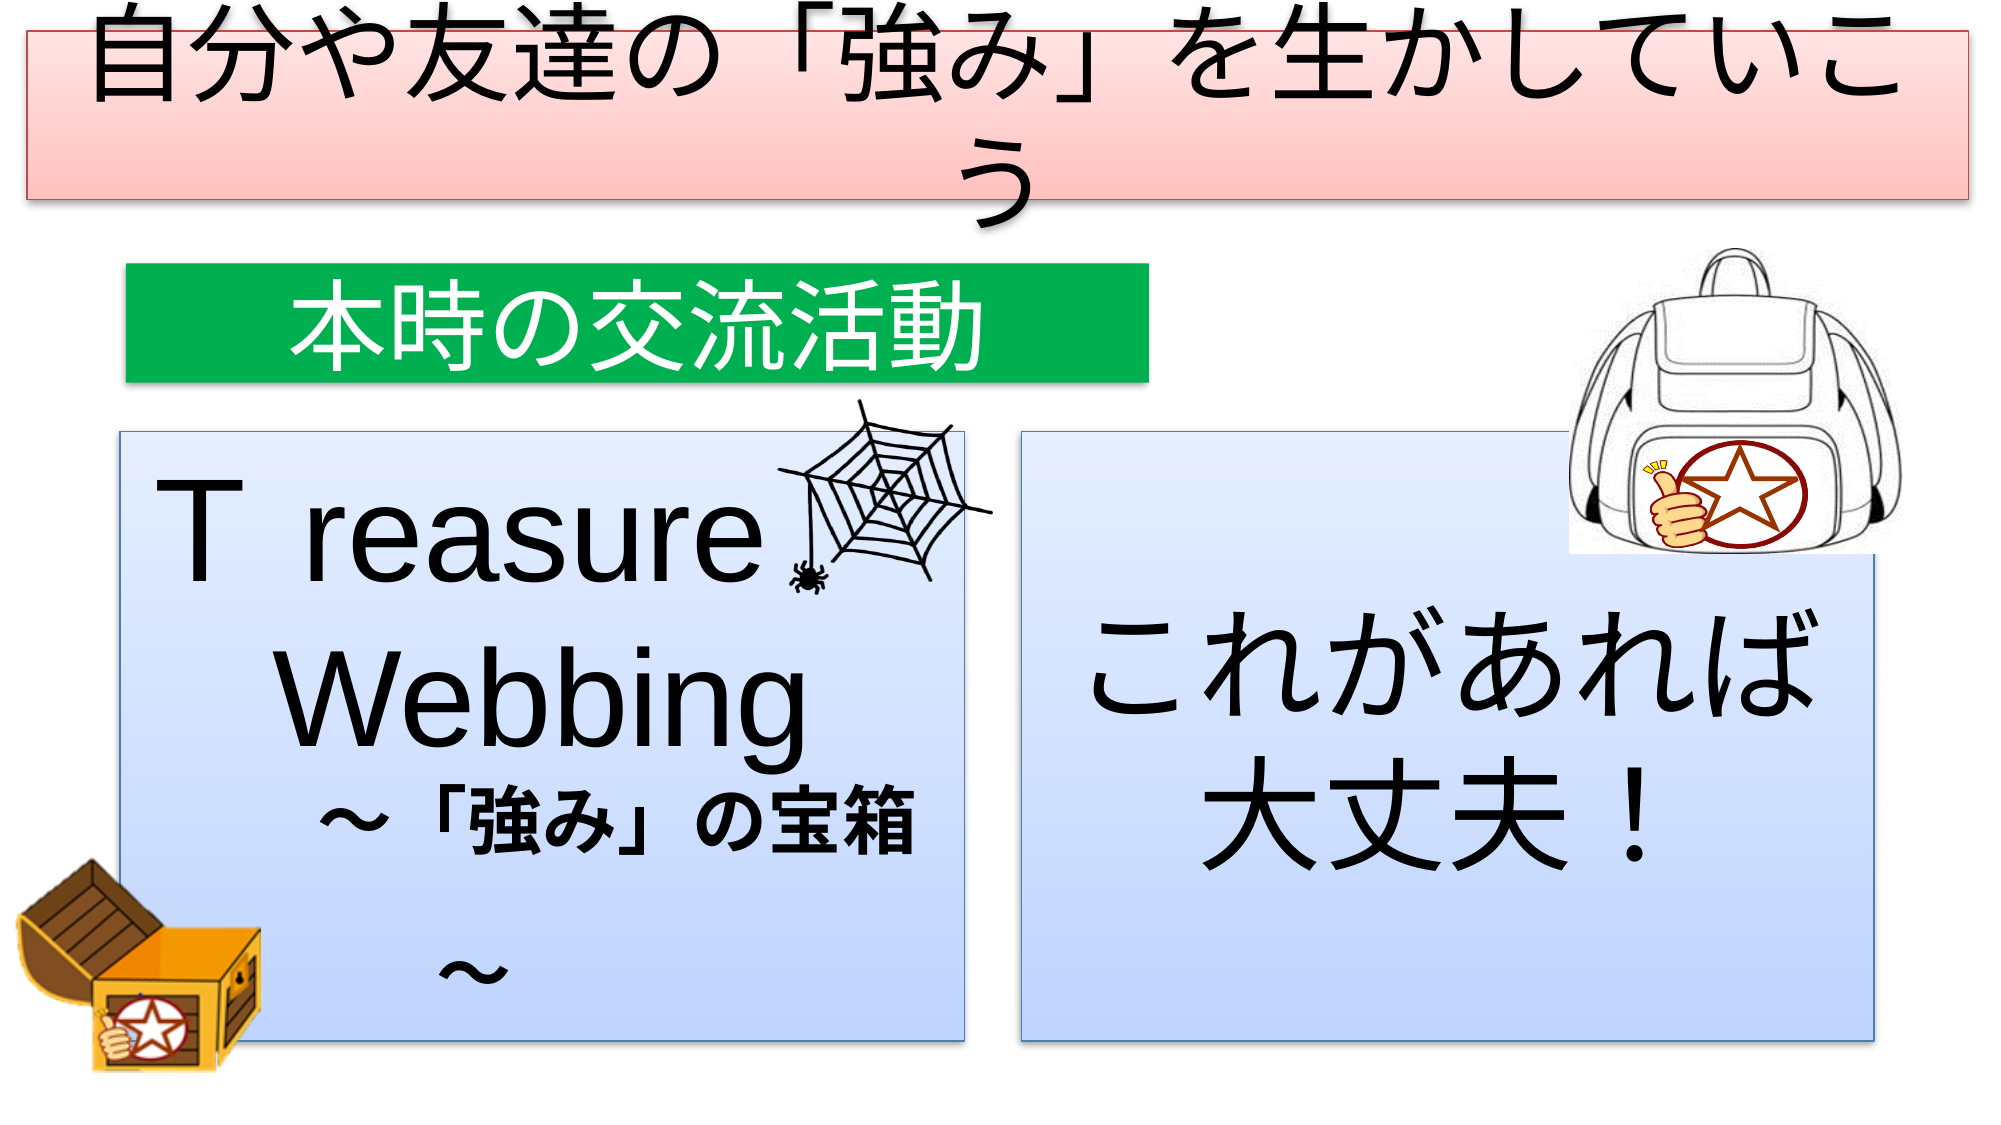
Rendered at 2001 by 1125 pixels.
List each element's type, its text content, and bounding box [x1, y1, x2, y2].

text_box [13, 399, 994, 1074]
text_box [1021, 248, 1903, 1042]
title 自分や友達の「強み」を生かしていこう [26, 30, 1969, 200]
text_box 本時の交流活動 [125, 263, 1016, 383]
